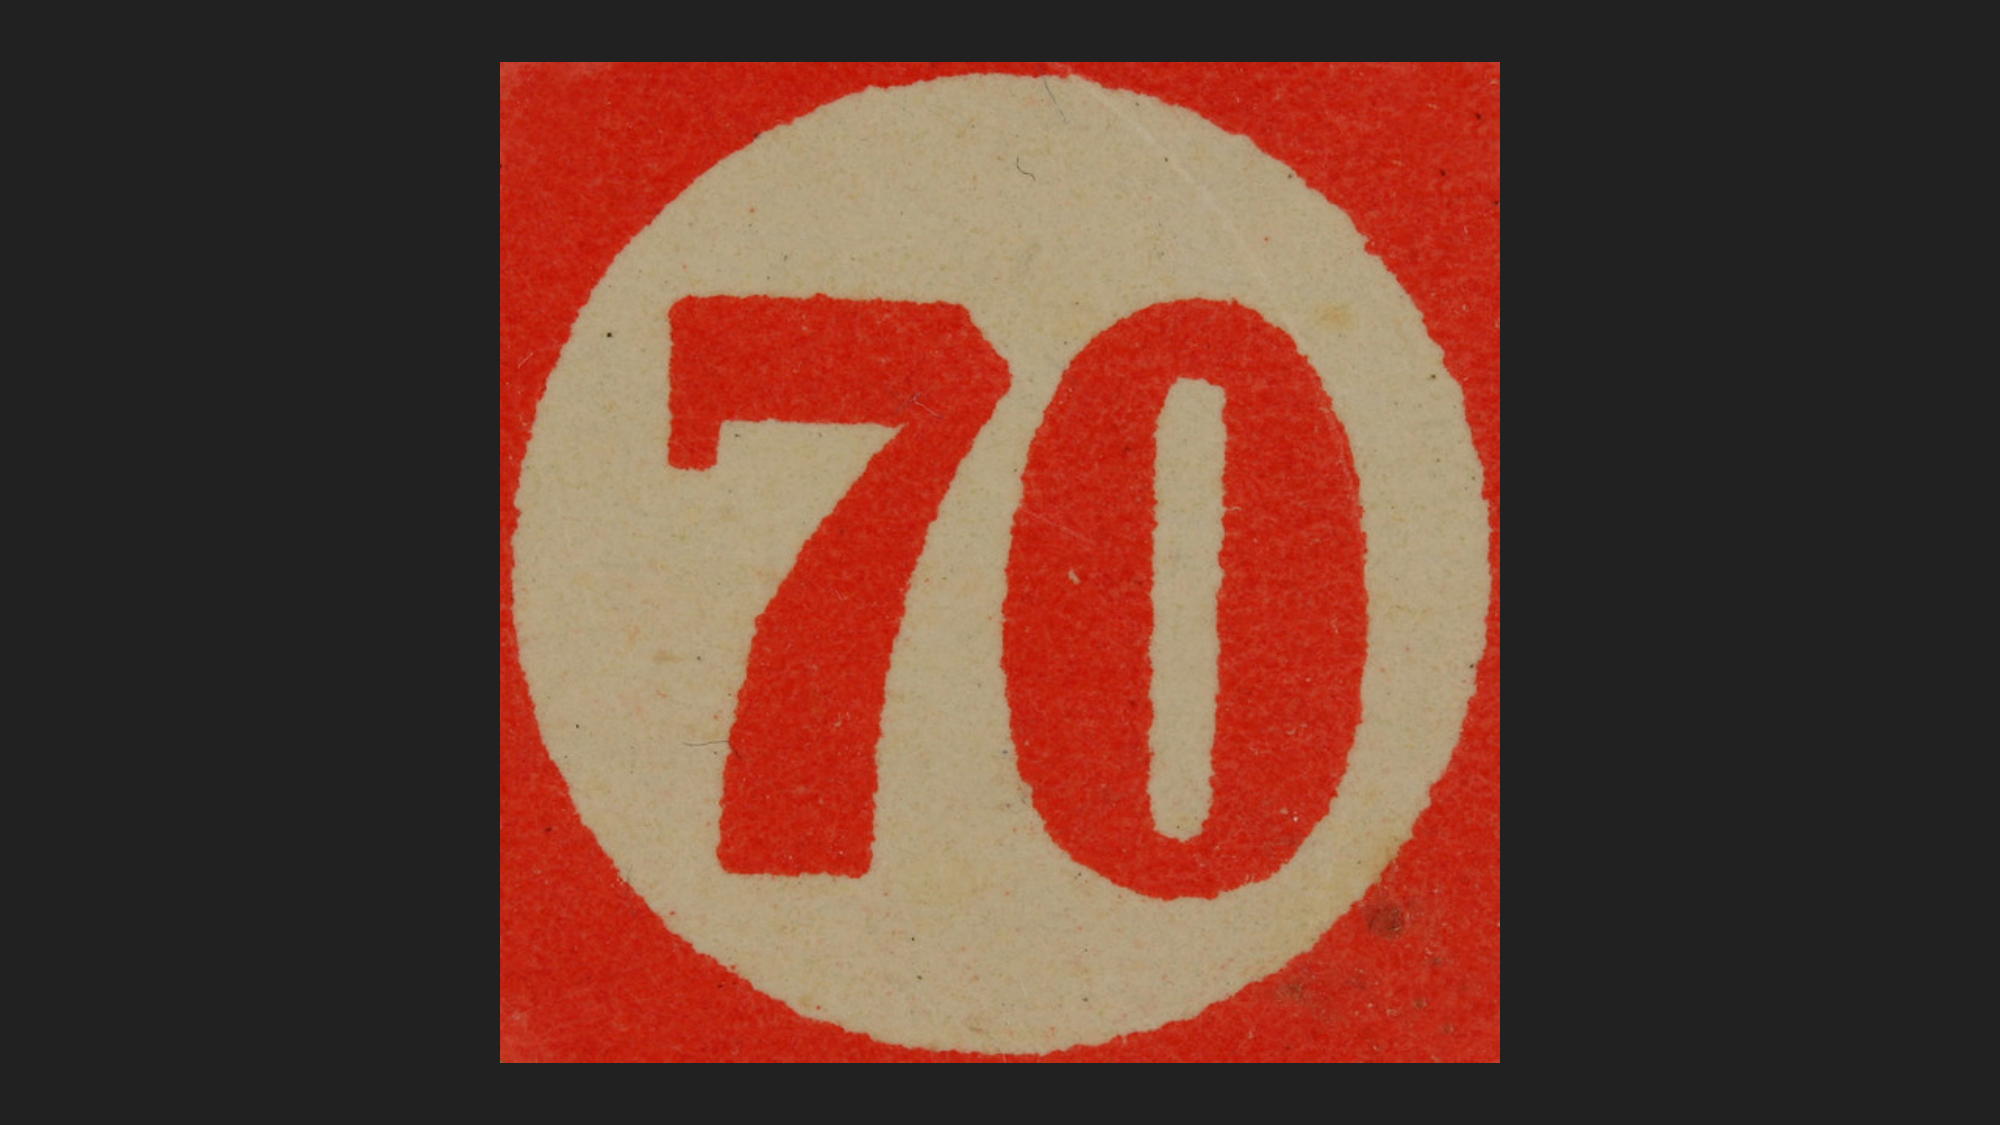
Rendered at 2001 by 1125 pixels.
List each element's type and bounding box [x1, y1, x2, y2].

picture [499, 62, 1501, 1063]
